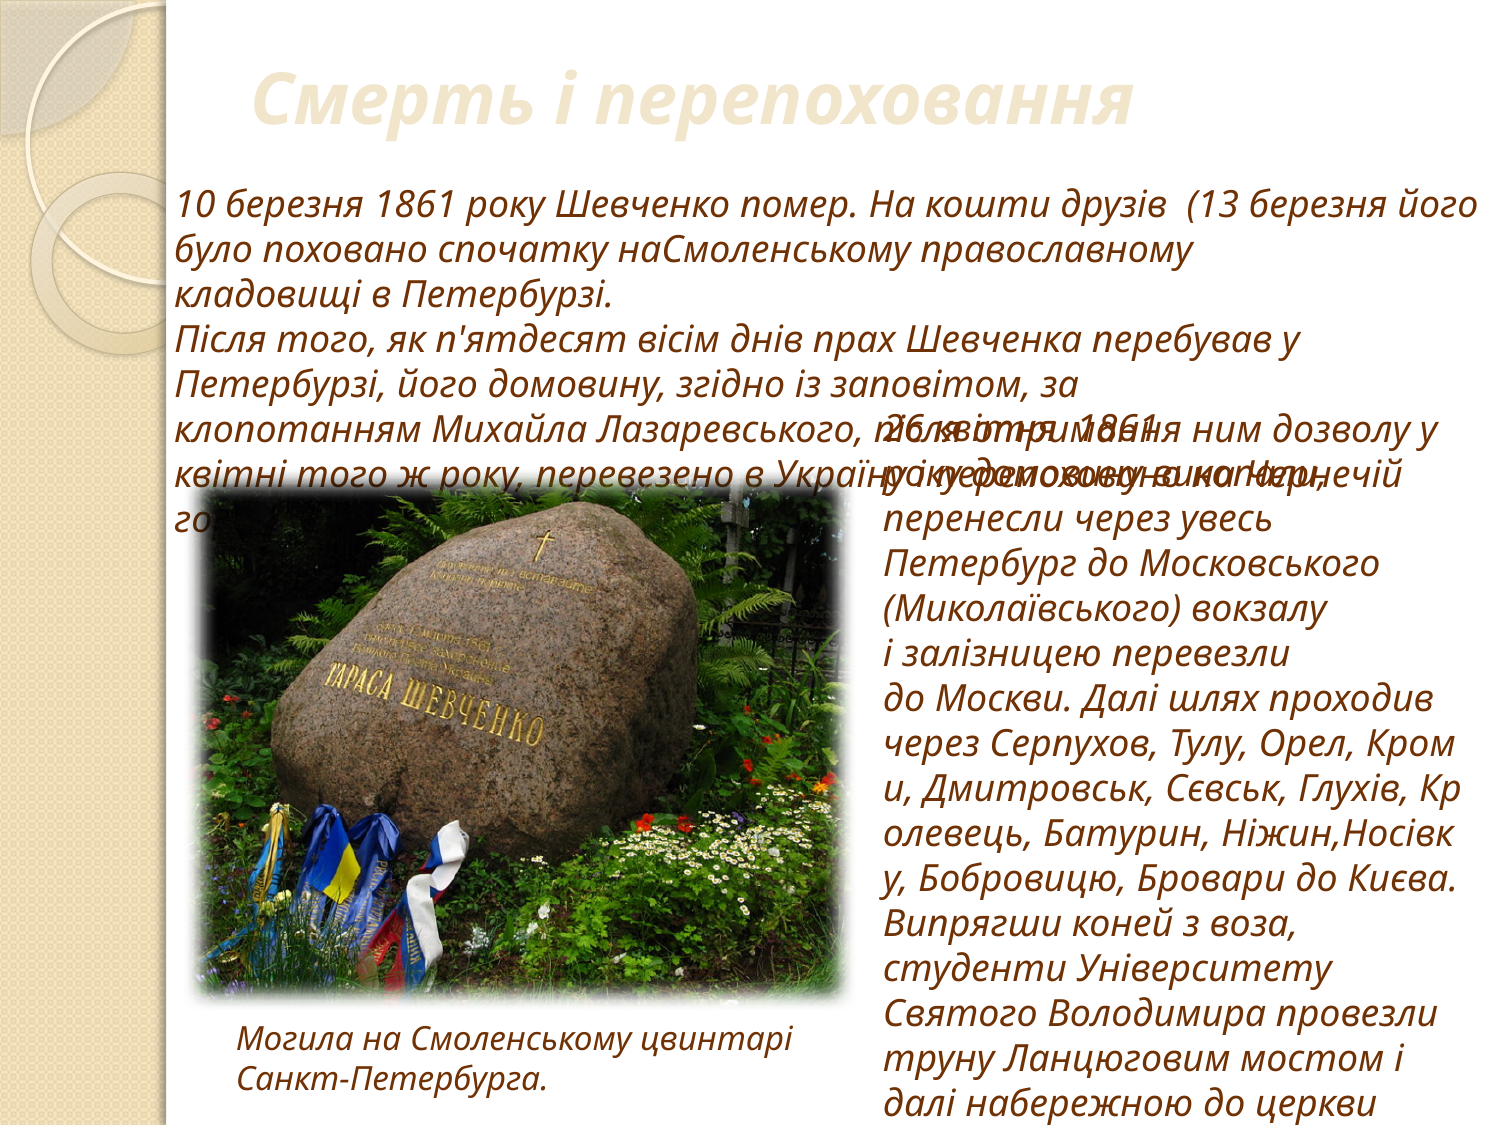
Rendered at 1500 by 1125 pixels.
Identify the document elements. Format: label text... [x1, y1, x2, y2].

text_box Могила на Смоленському цвинтарі Санкт-Петербурга. [221, 1022, 812, 1105]
picture [182, 467, 856, 1011]
text_box 10 березня 1861 року Шевченко помер. На кошти друзів (13 березня його було поховано спочатку наСмоленському православному кладовищі в Петербурзі. Після того, як п'ятдесят вісім днів прах Шевченка перебував у Петербурзі, його домовину, згідно із заповітом, за клопотанням Михайла Лазаревського, після отримання ним дозволу у квітні того ж року, перевезено в Україну і перепоховано на Чернечій горі біля Канева. [159, 172, 1500, 593]
title Смерть і перепоховання [235, 45, 1466, 172]
text_box 26 квітня 1861 року домовину викопали, перенесли через увесь Петербург до Московського (Миколаївського) вокзалу і залізницею перевезли до Москви. Далі шлях проходив через Серпухов, Тулу, Орел, Кроми, Дмитровськ, Сєвськ, Глухів, Кролевець, Батурин, Ніжин,Носівку, Бобровицю, Бровари до Києва. Випрягши коней з воза, студенти Університету Святого Володимира провезли труну Ланцюговим мостом і далі набережною до церкви Різдва Христового на Подолі. [868, 397, 1483, 1125]
